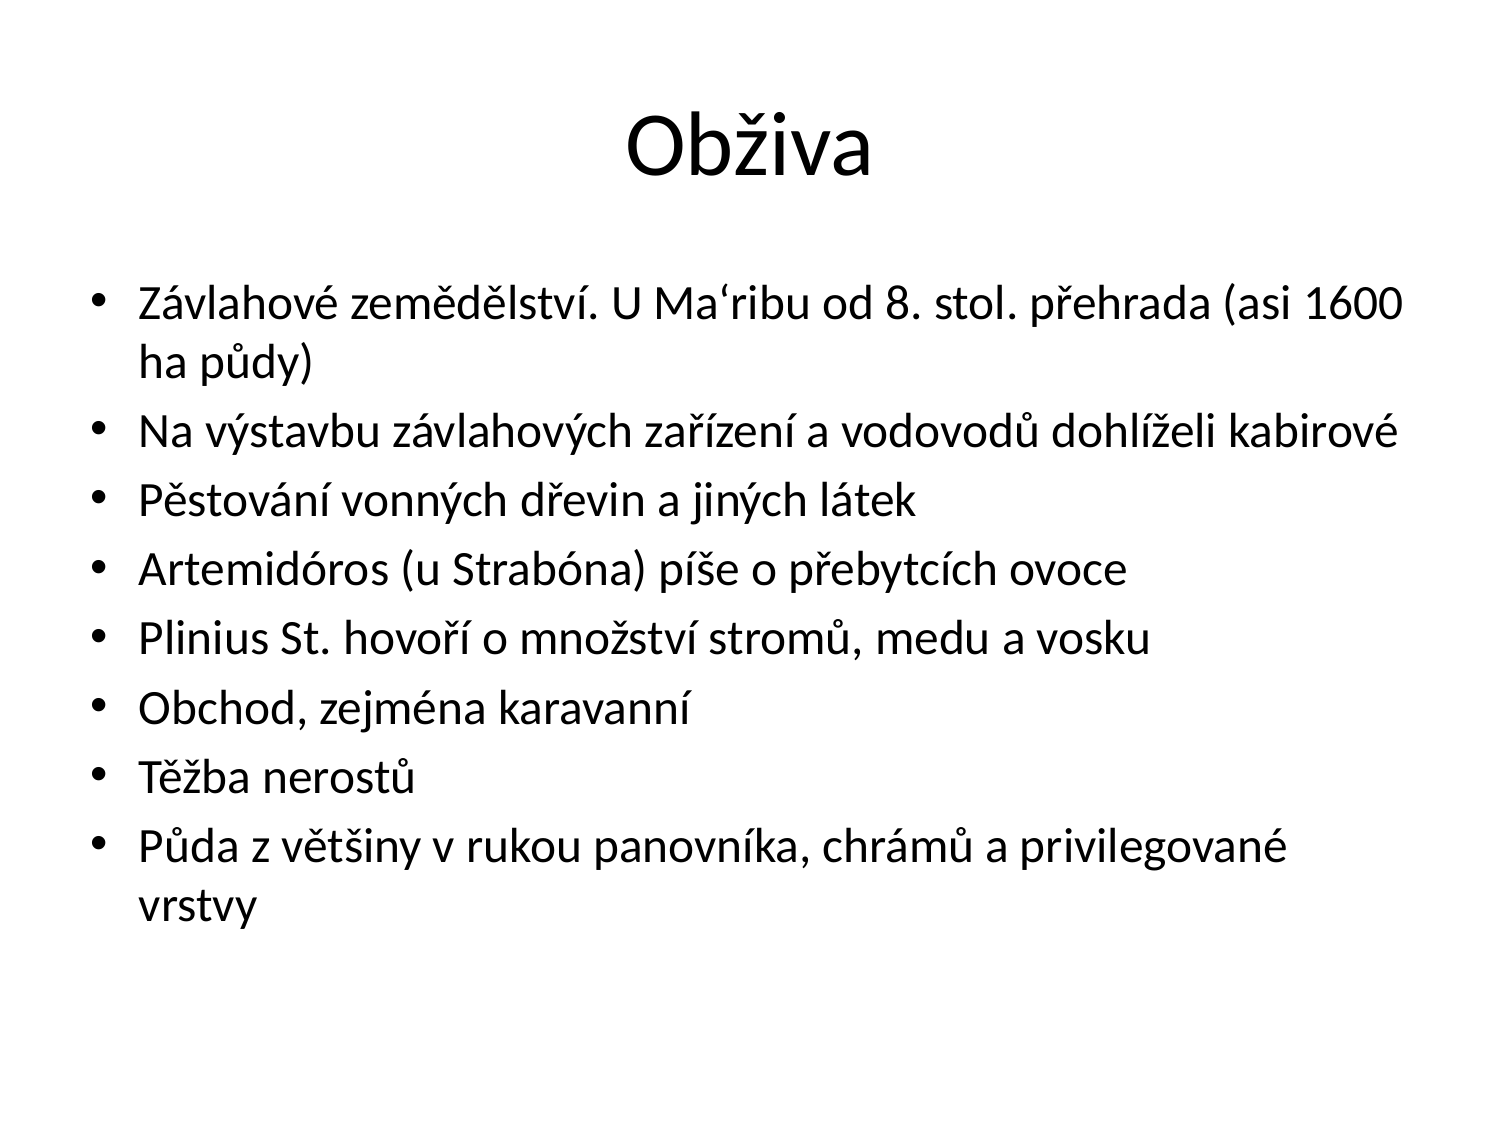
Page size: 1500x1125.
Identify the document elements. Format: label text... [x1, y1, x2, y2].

title Obživa [75, 45, 1425, 233]
list Závlahové zemědělství. U Ma‘ribu od 8. stol. přehrada (asi 1600 ha půdy) Na výstavbu závlahových zařízení a vodovodů dohlíželi kabirové Pěstování vonných dřevin a jiných látek Artemidóros (u Strabóna) píše o přebytcích ovoce Plinius St. hovoří o množství stromů, medu a vosku Obchod, zejména karavanní Těžba nerostů Půda z většiny v rukou panovníka, chrámů a privilegované vrstvy [75, 262, 1425, 1005]
